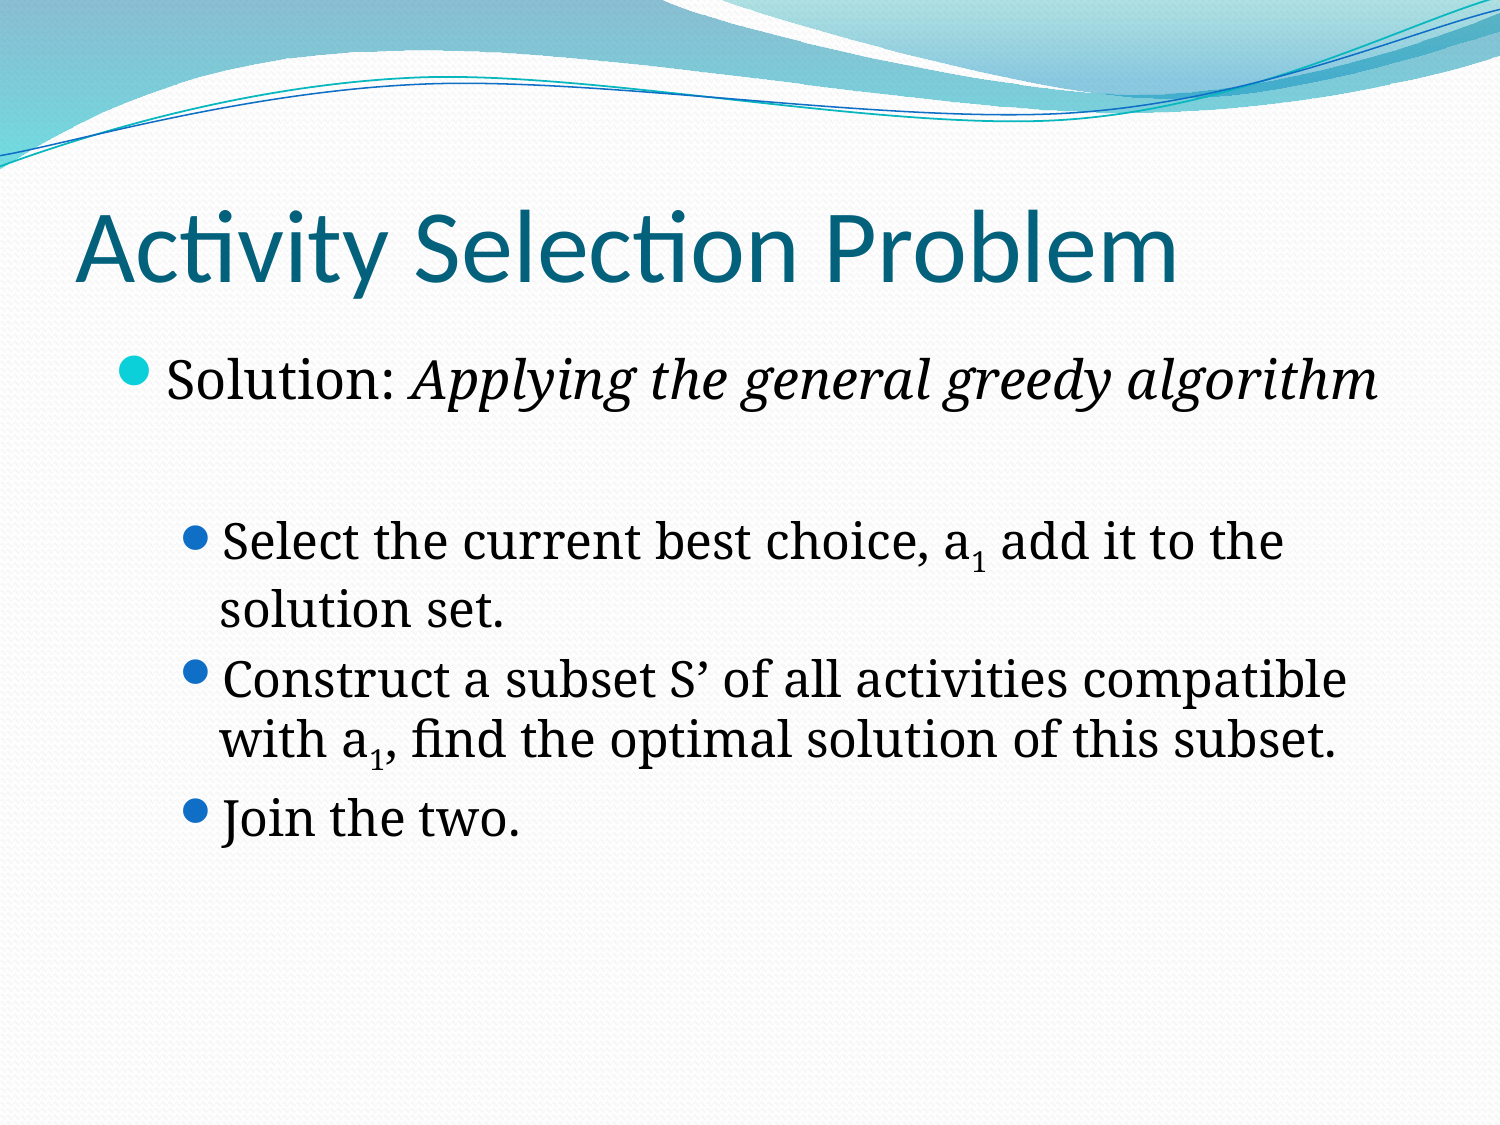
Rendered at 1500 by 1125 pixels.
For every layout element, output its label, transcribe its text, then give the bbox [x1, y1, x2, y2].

title Activity Selection Problem [75, 115, 1425, 304]
list Solution: Applying the general greedy algorithm Select the current best choice, a1 add it to the solution set. Construct a subset S’ of all activities compatible with a1, find the optimal solution of this subset. Join the two. [99, 337, 1469, 1075]
